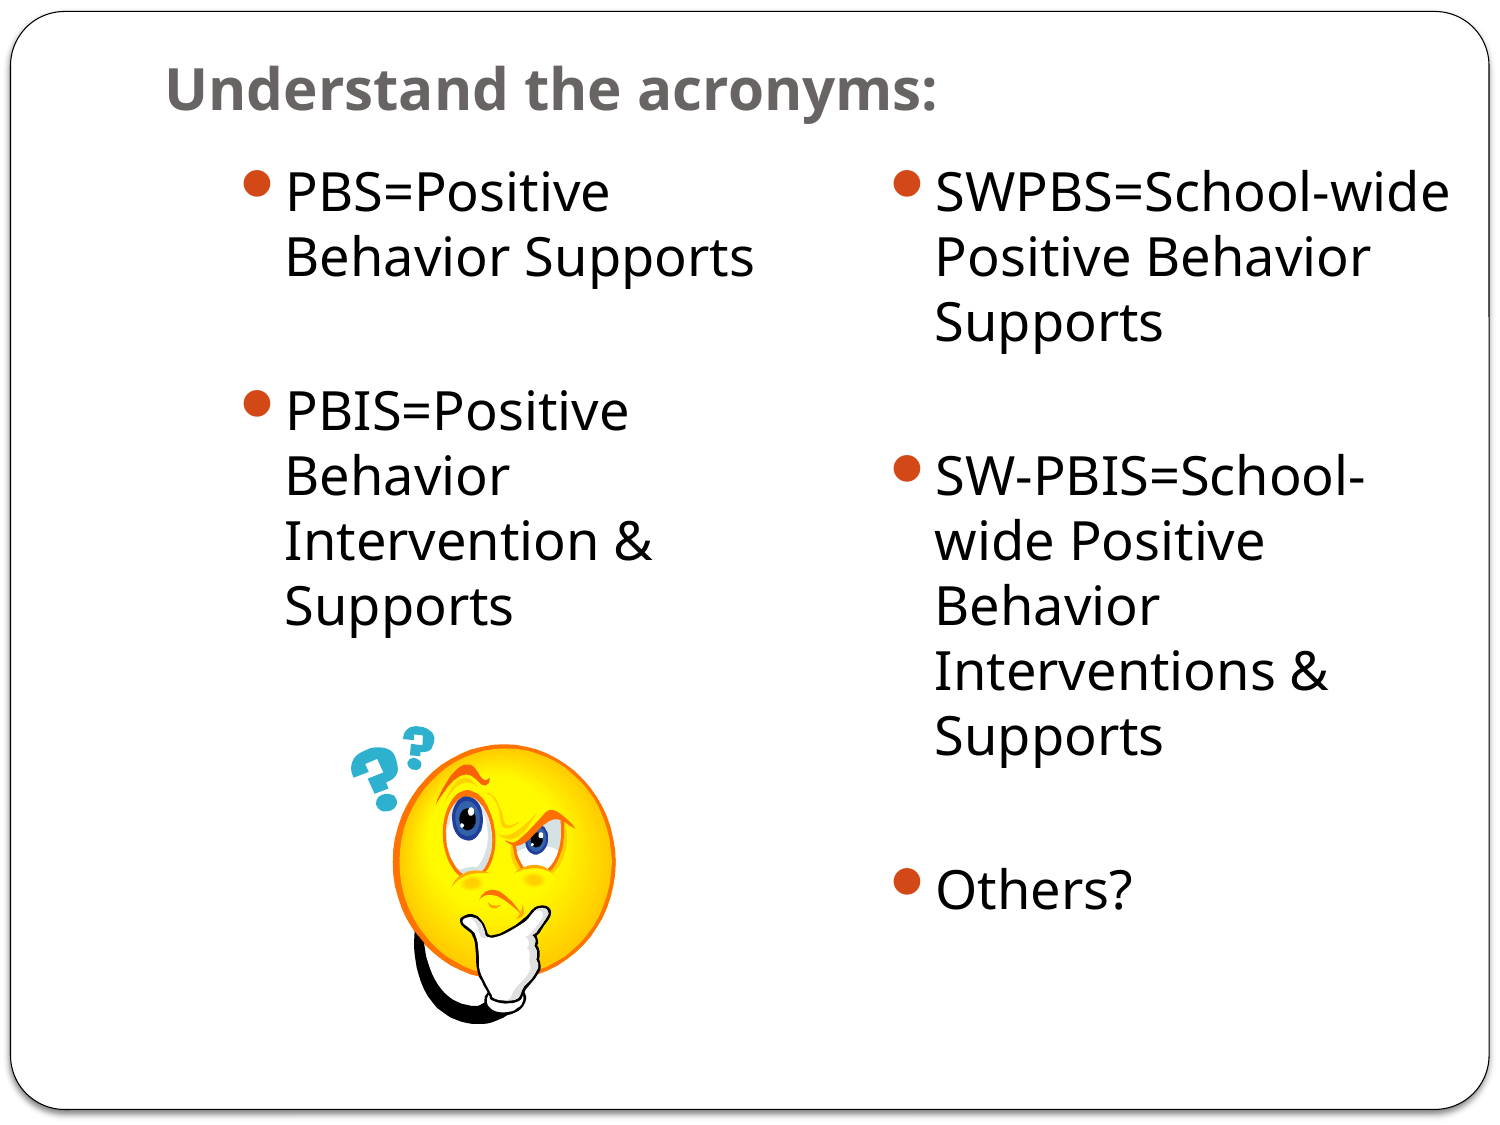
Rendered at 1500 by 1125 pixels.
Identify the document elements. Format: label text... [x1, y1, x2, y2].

picture [349, 724, 617, 1026]
title Understand the acronyms: [150, 45, 1425, 138]
list PBS=Positive Behavior Supports PBIS=Positive Behavior Intervention & Supports [225, 149, 850, 1063]
list SWPBS=School-wide Positive Behavior Supports SW-PBIS=School-wide Positive Behavior Interventions & Supports Others? [875, 149, 1500, 1063]
